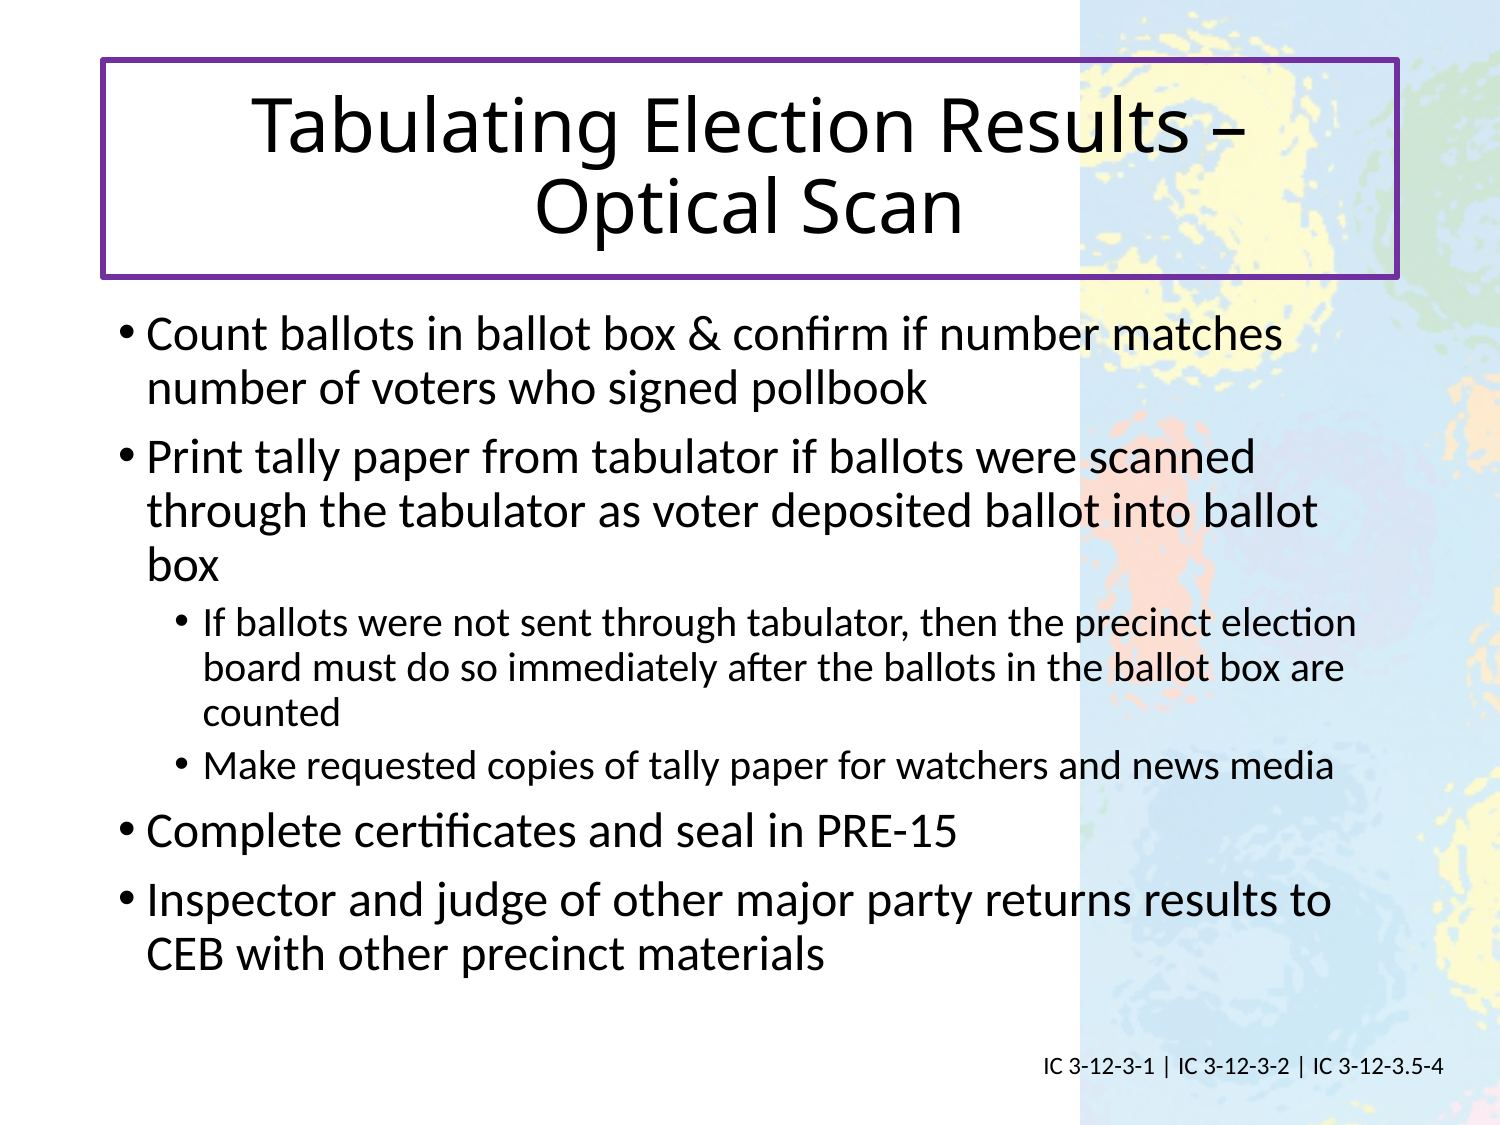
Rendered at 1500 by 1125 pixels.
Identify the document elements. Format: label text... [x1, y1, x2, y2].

list Count ballots in ballot box & confirm if number matches number of voters who signed pollbook Print tally paper from tabulator if ballots were scanned through the tabulator as voter deposited ballot into ballot box If ballots were not sent through tabulator, then the precinct election board must do so immediately after the ballots in the ballot box are counted Make requested copies of tally paper for watchers and news media Complete certificates and seal in PRE-15 Inspector and judge of other major party returns results to CEB with other precinct materials [103, 299, 1397, 1014]
title Tabulating Election Results – Optical Scan [100, 57, 1400, 280]
text_box IC 3-12-3-1 | IC 3-12-3-2 | IC 3-12-3.5-4 [749, 1042, 1460, 1088]
